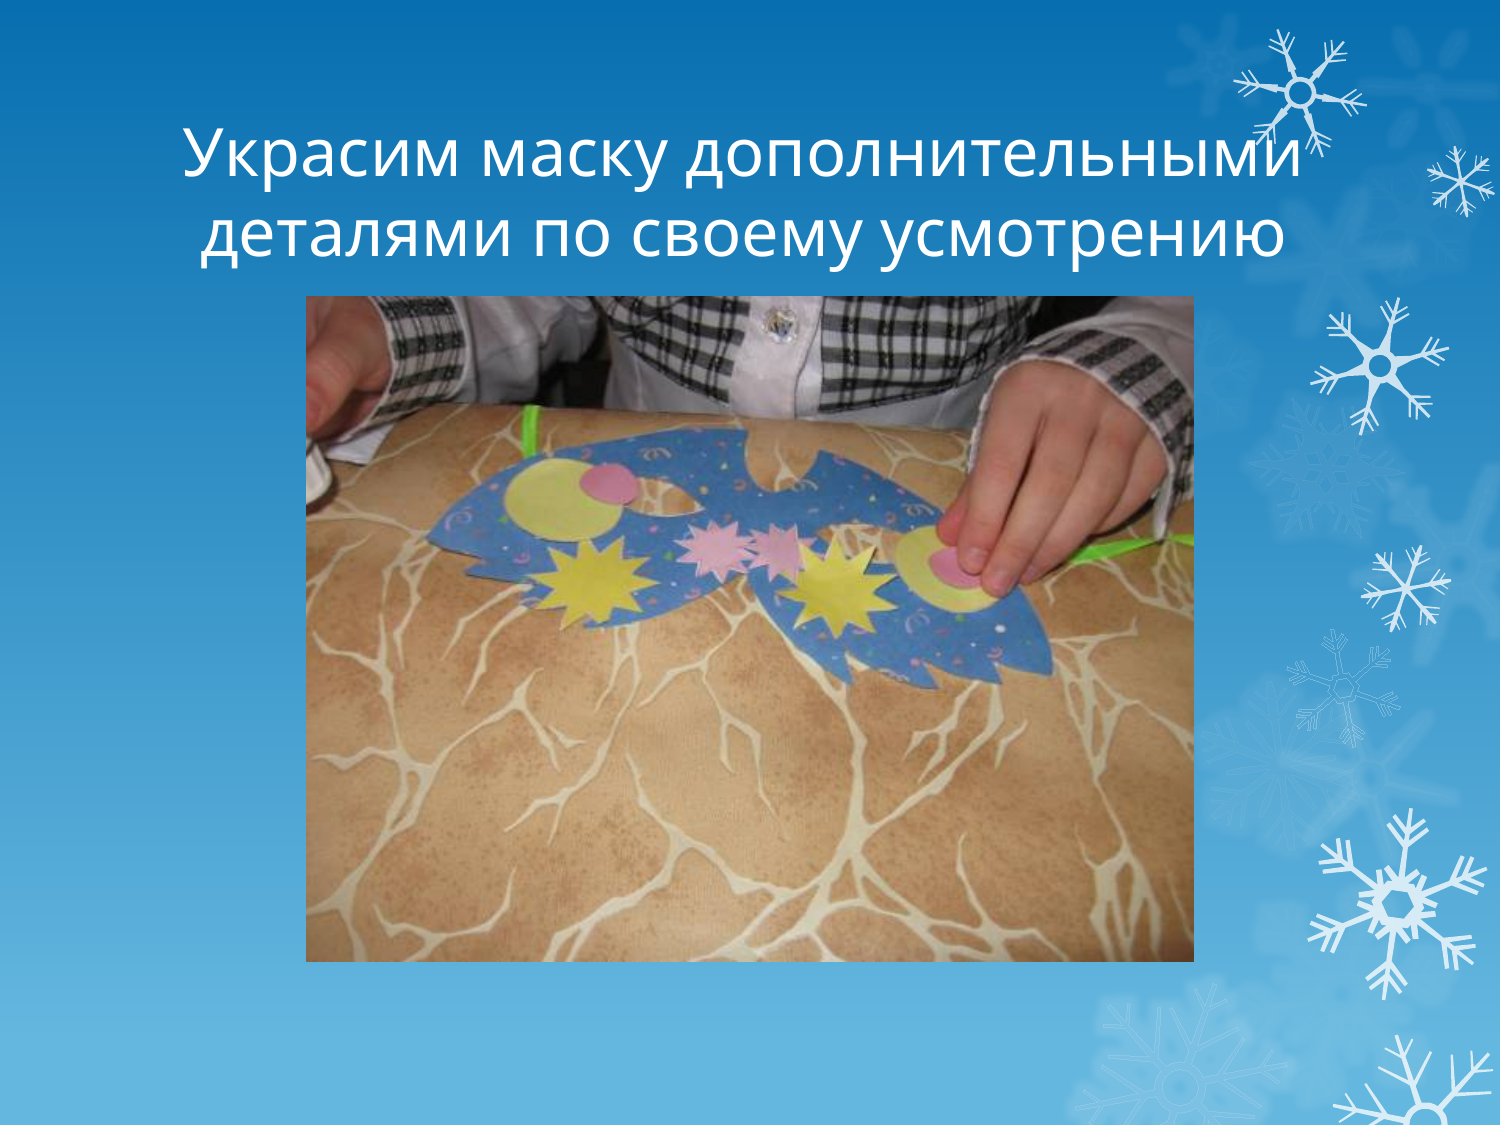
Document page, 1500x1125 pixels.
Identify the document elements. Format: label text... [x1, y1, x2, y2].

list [306, 295, 1194, 962]
title Украсим маску дополнительными деталями по своему усмотрению [17, 113, 1471, 266]
